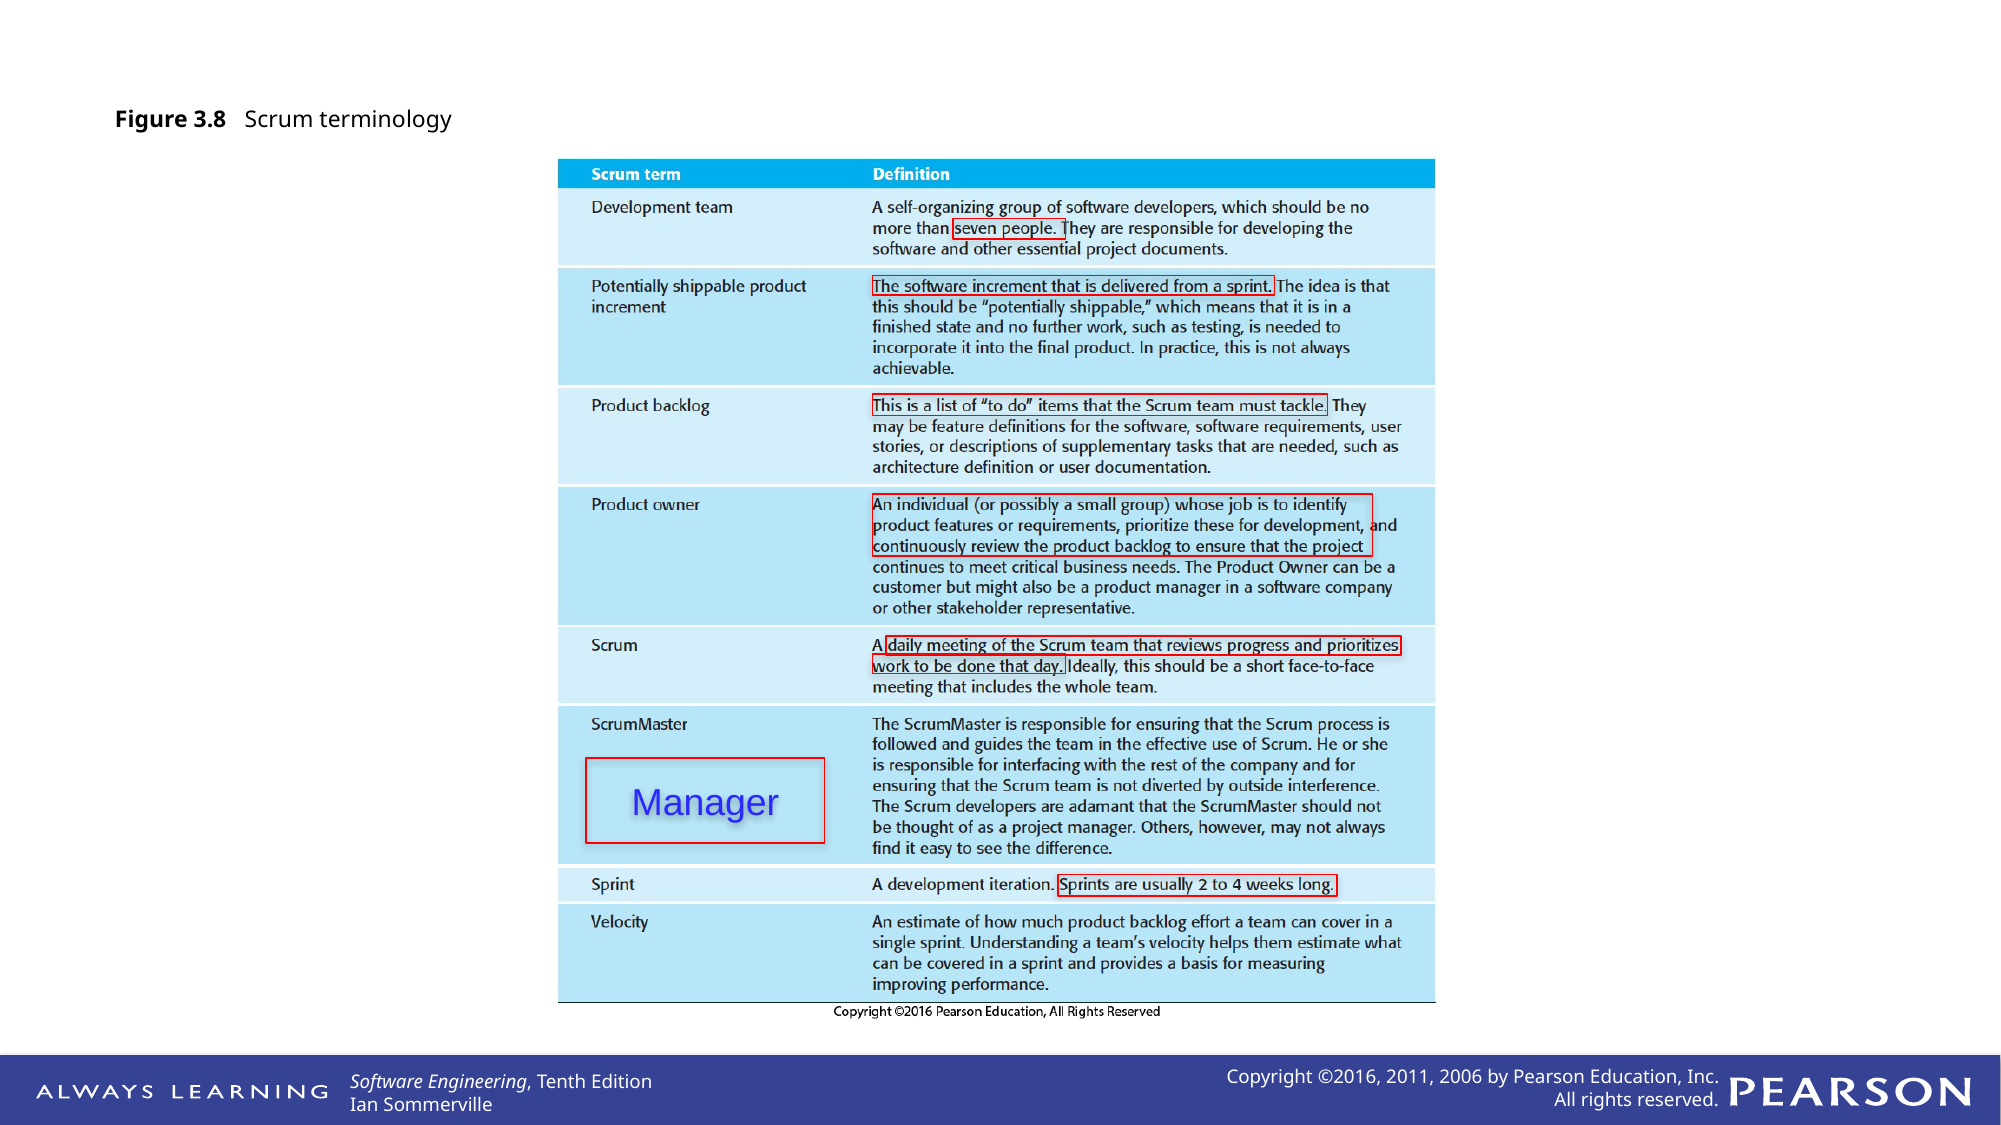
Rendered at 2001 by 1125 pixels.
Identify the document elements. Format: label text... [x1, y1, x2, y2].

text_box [555, 155, 1438, 1019]
title Figure 3.8 Scrum terminology [99, 62, 1900, 175]
